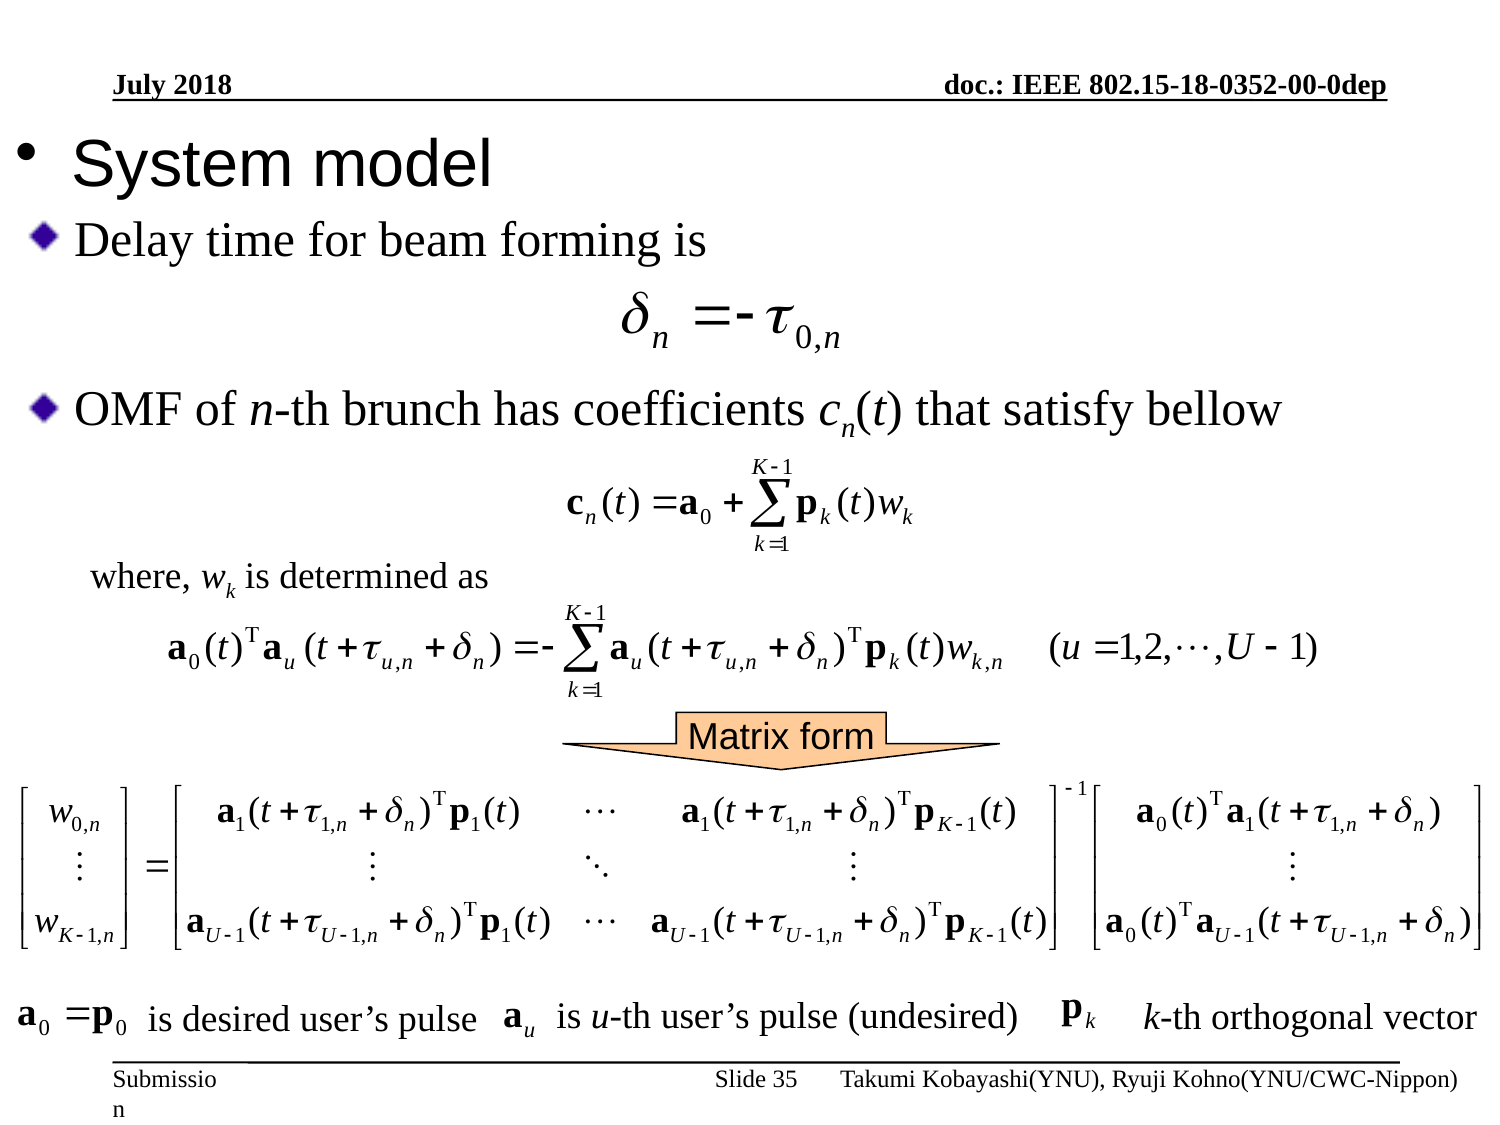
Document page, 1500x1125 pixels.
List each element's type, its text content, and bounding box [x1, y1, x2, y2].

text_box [561, 449, 926, 560]
text_box OMF of n-th brunch has coefficients cn(t) that satisfy bellow [0, 367, 1463, 456]
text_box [612, 274, 854, 368]
text_box where, wk is determined as [75, 544, 505, 610]
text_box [12, 769, 1495, 958]
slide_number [112, 64, 375, 100]
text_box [1056, 979, 1106, 1039]
picture [27, 219, 63, 255]
text_box Matrix form [562, 714, 1000, 768]
slide_number Slide 35 [712, 1062, 800, 1093]
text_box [12, 986, 134, 1046]
picture [27, 391, 63, 427]
text_box k-th orthogonal vector [1128, 984, 1493, 1045]
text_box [162, 594, 1326, 706]
text_box is desired user’s pulse [134, 986, 493, 1047]
text_box is u-th user’s pulse (undesired) [541, 983, 1035, 1043]
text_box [498, 987, 545, 1047]
text_box Delay time for beam forming is [0, 199, 1000, 287]
footer Takumi Kobayashi(YNU), Ryuji Kohno(YNU/CWC-Nippon) [832, 1062, 1459, 1093]
list System model [0, 111, 1425, 225]
